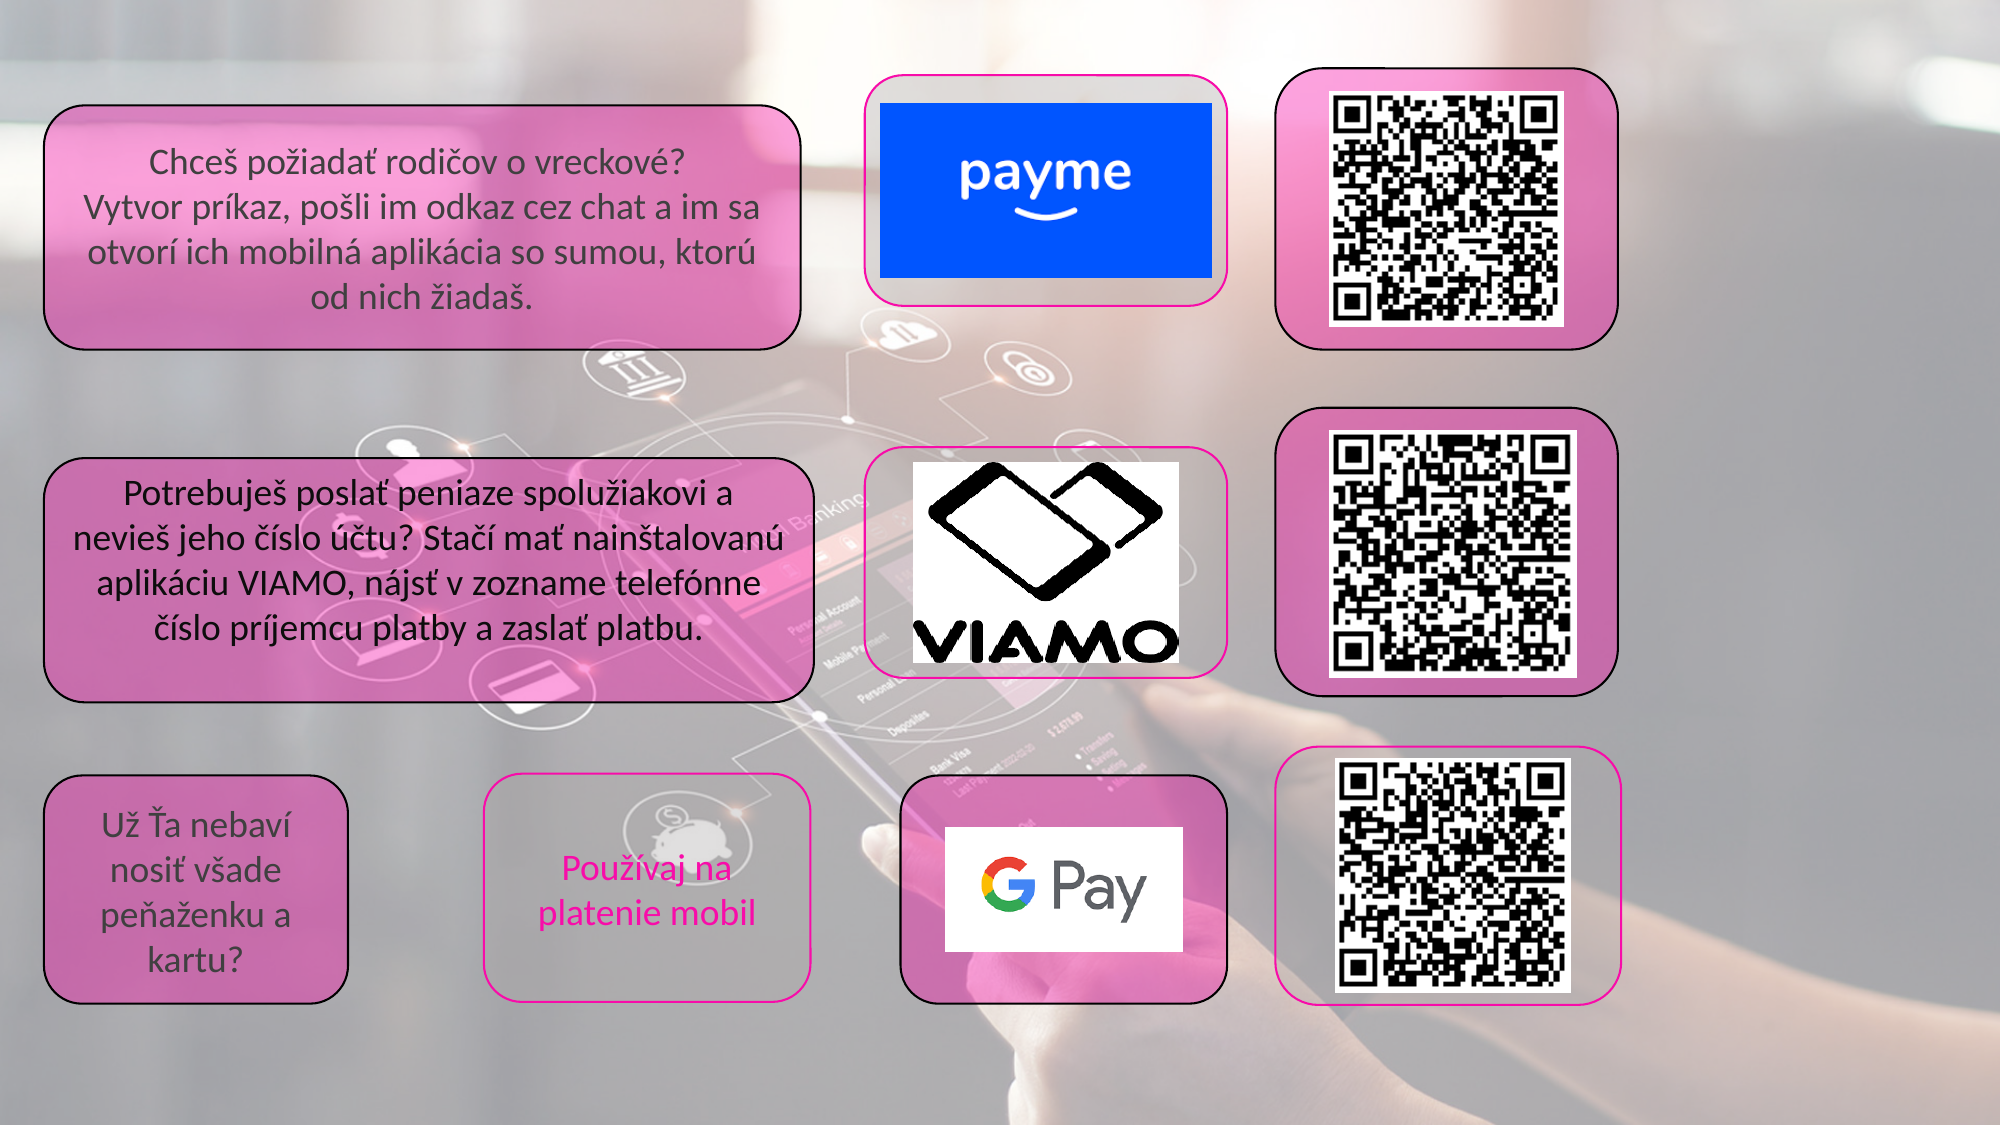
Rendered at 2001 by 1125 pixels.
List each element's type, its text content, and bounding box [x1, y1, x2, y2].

text_box [863, 446, 1229, 679]
text_box Potrebuješ poslať peniaze spolužiakovi a nevieš jeho číslo účtu? Stačí mať nainštalovanú aplikáciu VIAMO, nájsť v zozname telefónne číslo príjemcu platby a zaslať platbu. [42, 457, 815, 704]
picture [1329, 430, 1577, 678]
text_box Používaj na platenie mobil [482, 772, 812, 1003]
text_box [863, 74, 1229, 307]
picture [913, 462, 1179, 663]
picture [1335, 758, 1571, 994]
text_box [1274, 67, 1619, 351]
text_box [1274, 406, 1619, 698]
text_box Chceš požiadať rodičov o vreckové? Vytvor príkaz, pošli im odkaz cez chat a im sa otvorí ich mobilná aplikácia so sumou, ktorú od nich žiadaš. [42, 104, 802, 351]
picture [945, 827, 1183, 952]
text_box [1274, 745, 1623, 1006]
picture [1329, 91, 1564, 327]
picture [880, 103, 1212, 278]
text_box [899, 774, 1229, 1005]
text_box Už Ťa nebaví nosiť všade peňaženku a kartu? [42, 774, 350, 1005]
